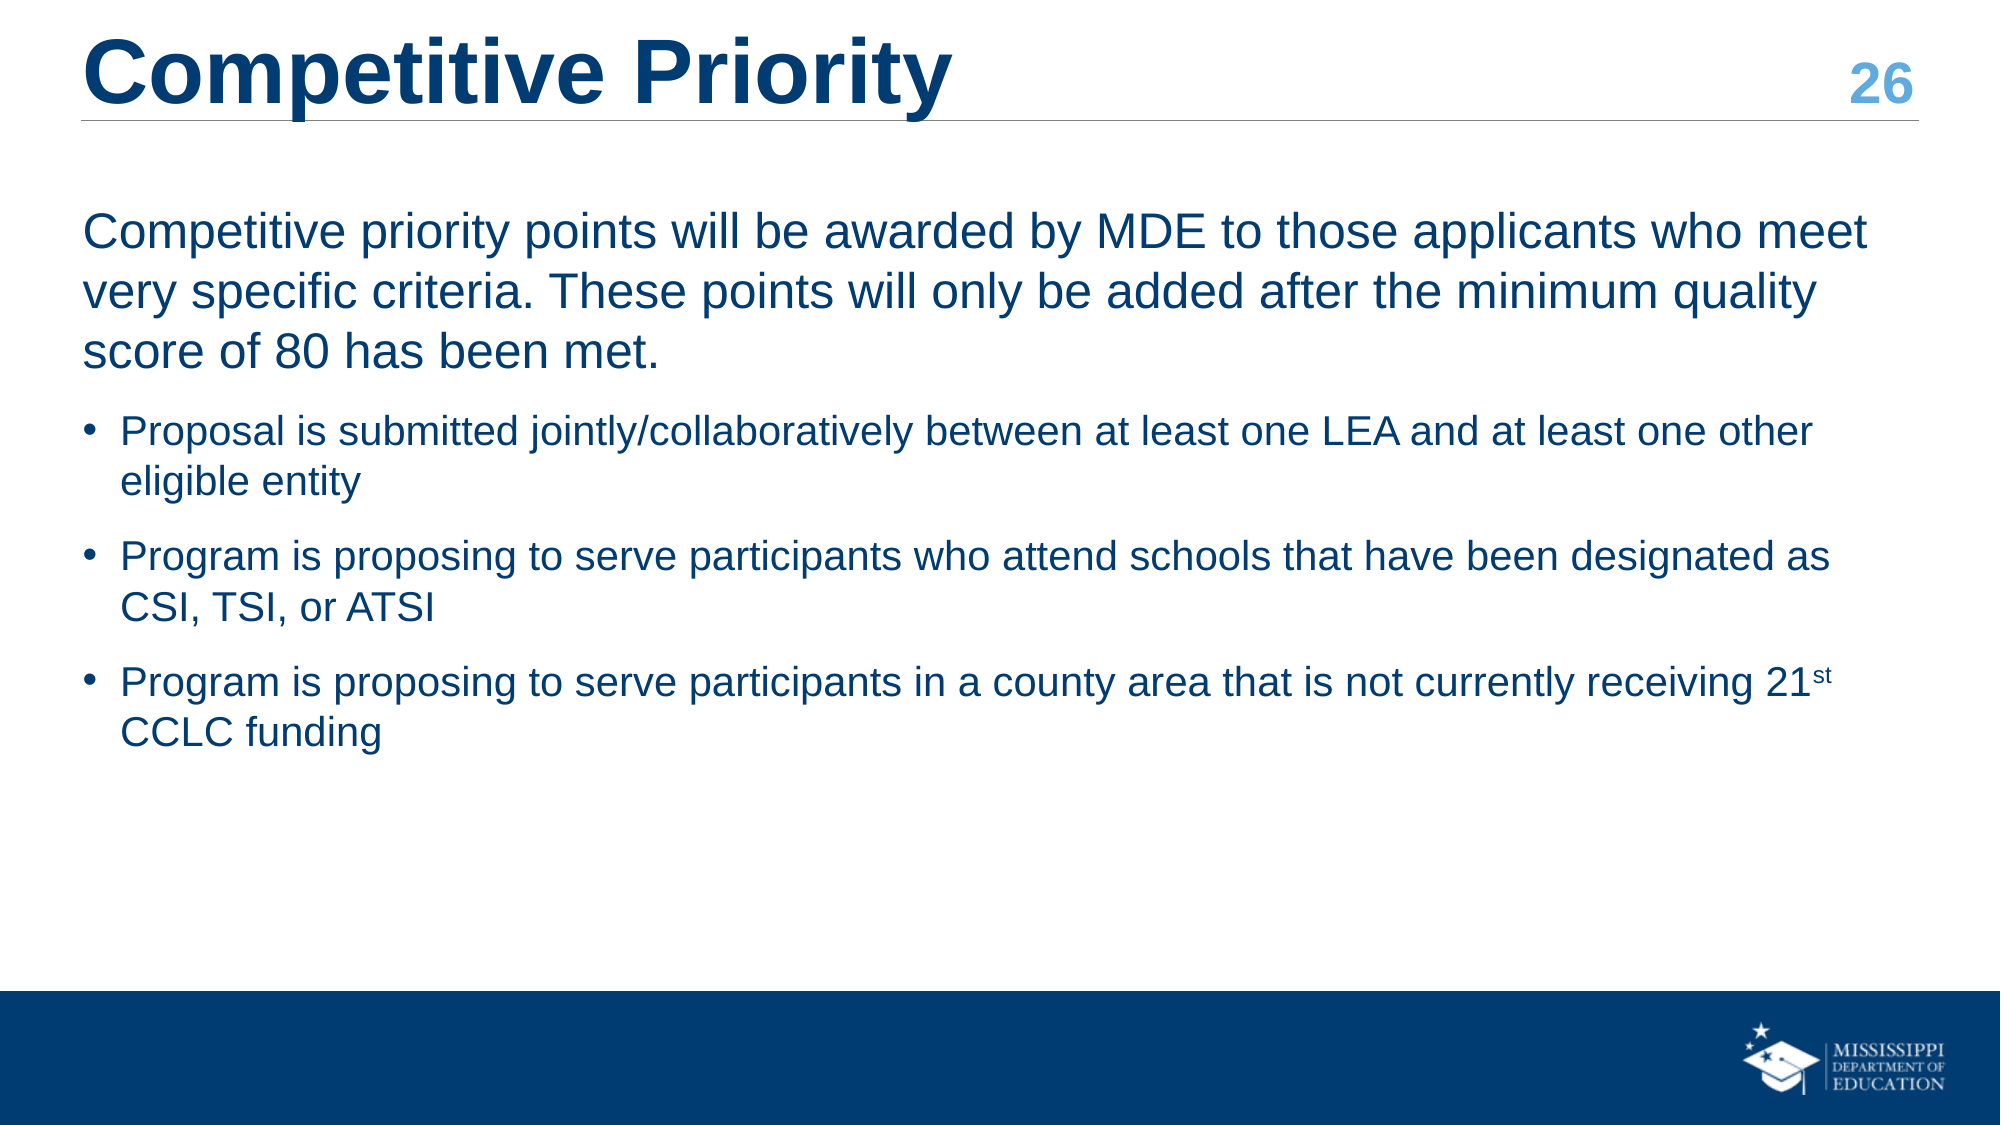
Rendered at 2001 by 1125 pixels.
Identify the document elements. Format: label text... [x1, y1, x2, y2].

list Competitive priority points will be awarded by MDE to those applicants who meet very specific criteria. These points will only be added after the minimum quality score of 80 has been met. Proposal is submitted jointly/collaboratively between at least one LEA and at least one other eligible entity Program is proposing to serve participants who attend schools that have been designated as CSI, TSI, or ATSI Program is proposing to serve participants in a county area that is not currently receiving 21st CCLC funding [67, 191, 1916, 911]
title Competitive Priority [67, 45, 1808, 108]
picture [1742, 1021, 1946, 1095]
